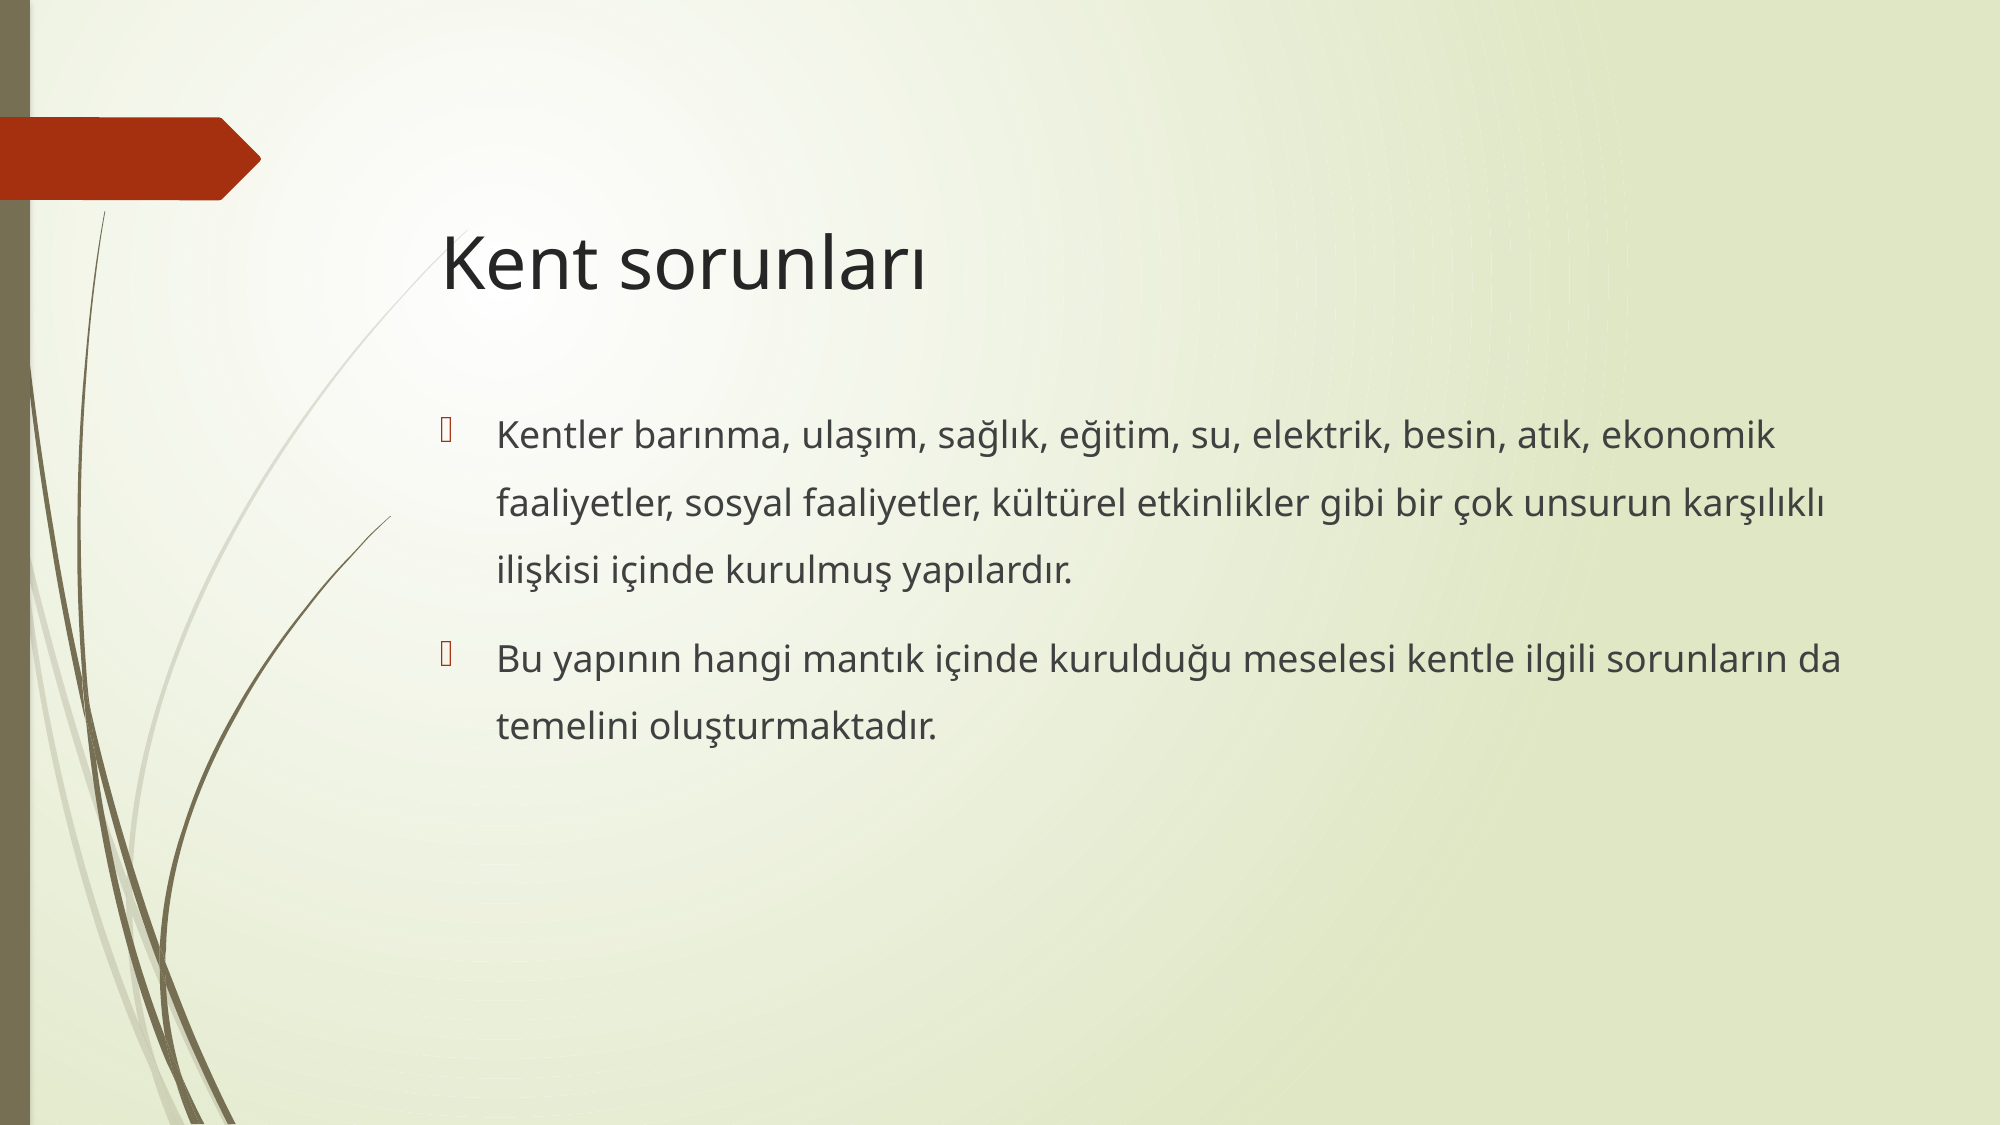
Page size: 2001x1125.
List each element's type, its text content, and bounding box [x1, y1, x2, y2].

title Kent sorunları [425, 208, 1888, 313]
list Kentler barınma, ulaşım, sağlık, eğitim, su, elektrik, besin, atık, ekonomik faaliyetler, sosyal faaliyetler, kültürel etkinlikler gibi bir çok unsurun karşılıklı ilişkisi içinde kurulmuş yapılardır. Bu yapının hangi mantık içinde kurulduğu meselesi kentle ilgili sorunların da temelini oluşturmaktadır. [424, 381, 1888, 970]
